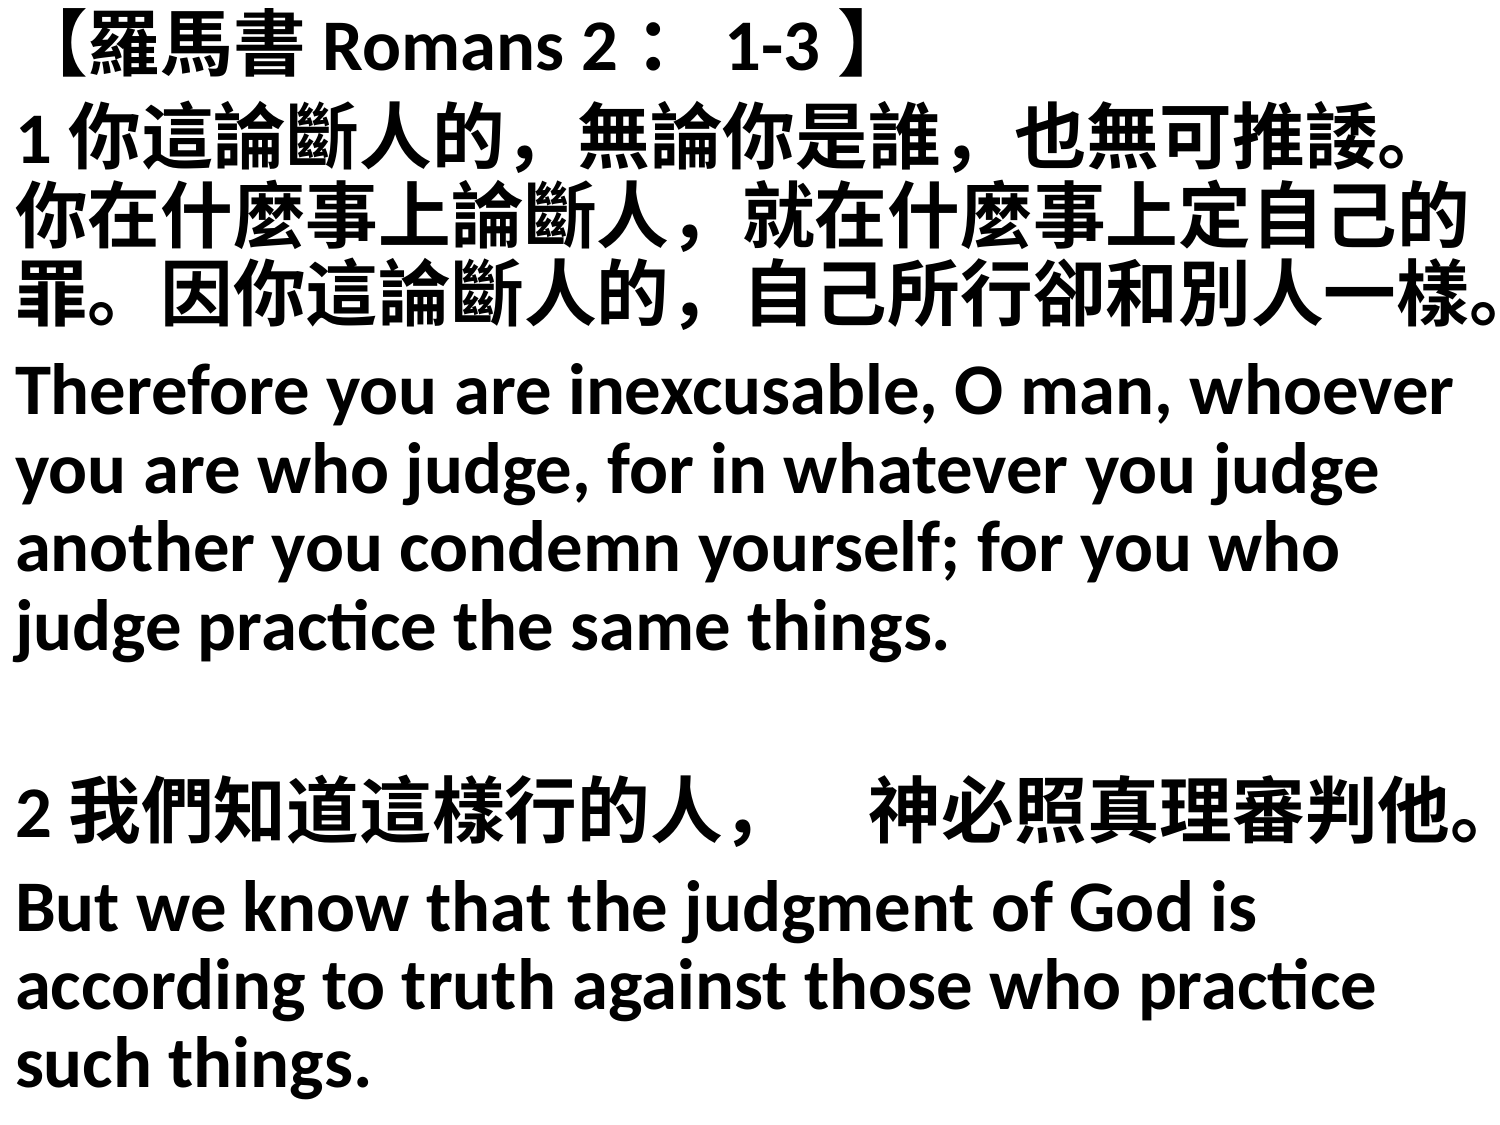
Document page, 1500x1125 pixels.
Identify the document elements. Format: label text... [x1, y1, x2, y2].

subtitle 【羅馬書Romans 2：1-3】 1你這論斷人的，無論你是誰，也無可推諉。你在什麼事上論斷人，就在什麼事上定自己的罪。因你這論斷人的，自己所行卻和別人一樣。 Therefore you are inexcusable, O man, whoever you are who judge, for in whatever you judge another you condemn yourself; for you who judge practice the same things. 2我們知道這樣行的人， 神必照真理審判他。 But we know that the judgment of God is according to truth against those who practice such things. [0, 0, 1500, 1125]
